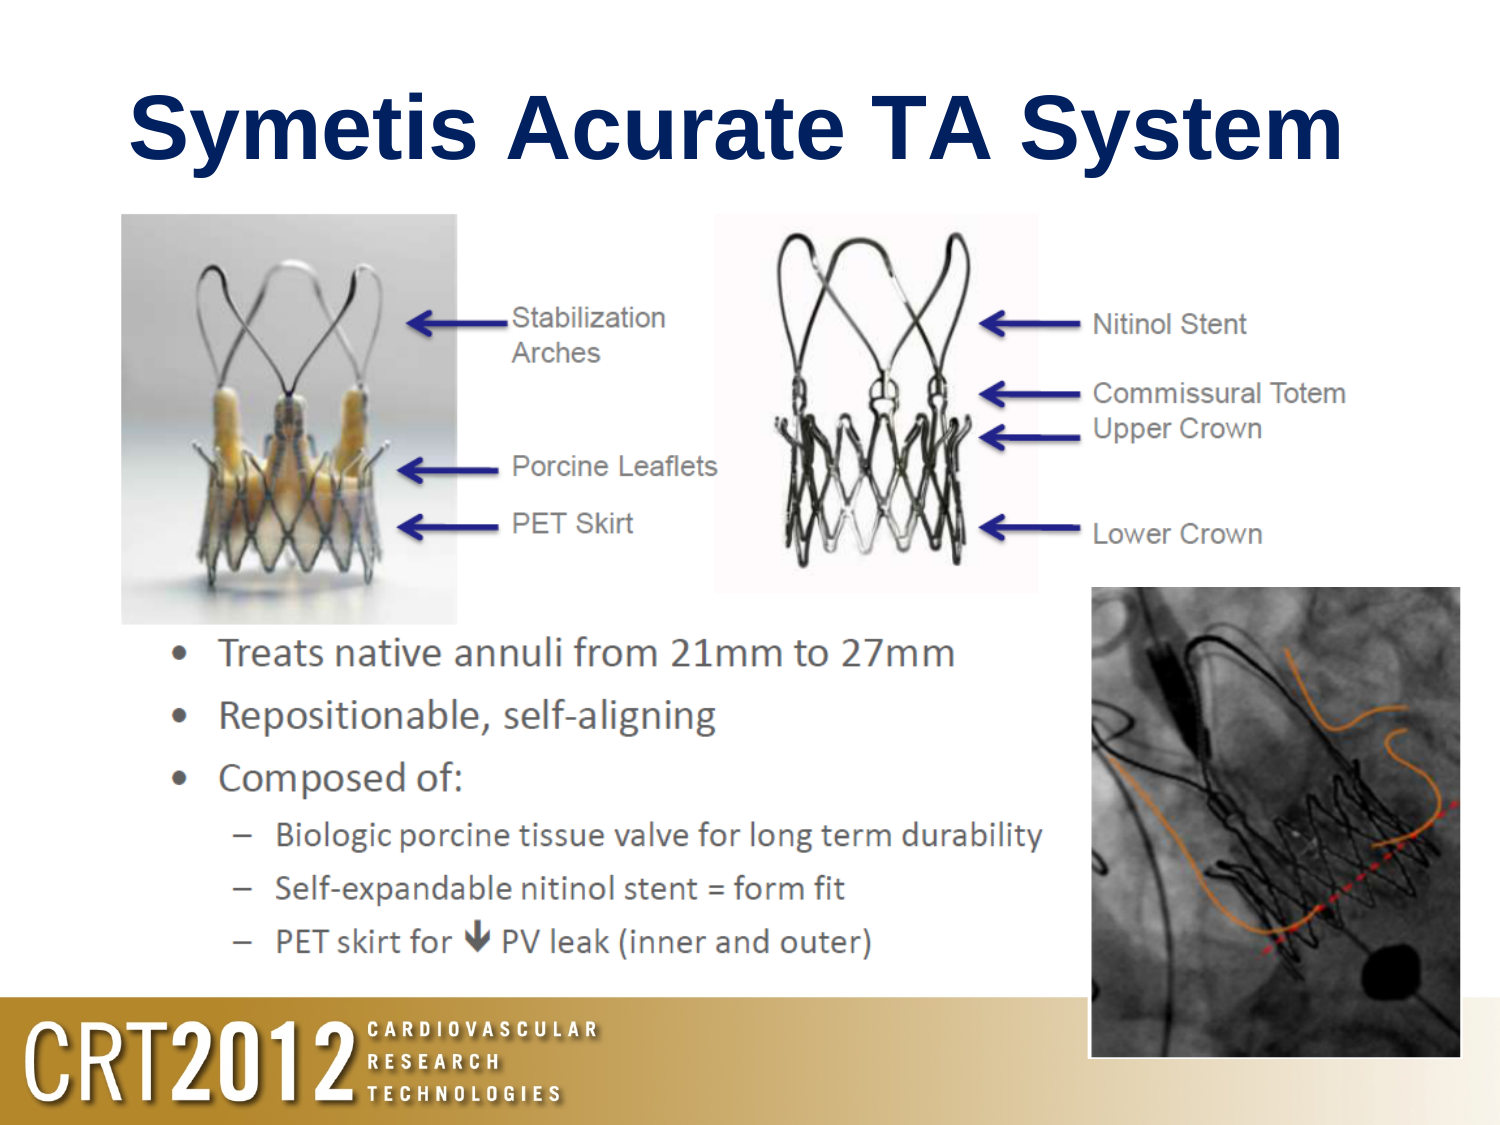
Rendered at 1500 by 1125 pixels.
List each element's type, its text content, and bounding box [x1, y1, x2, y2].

picture [0, 0, 1500, 1125]
title Symetis Acurate TA System [75, 45, 1425, 200]
